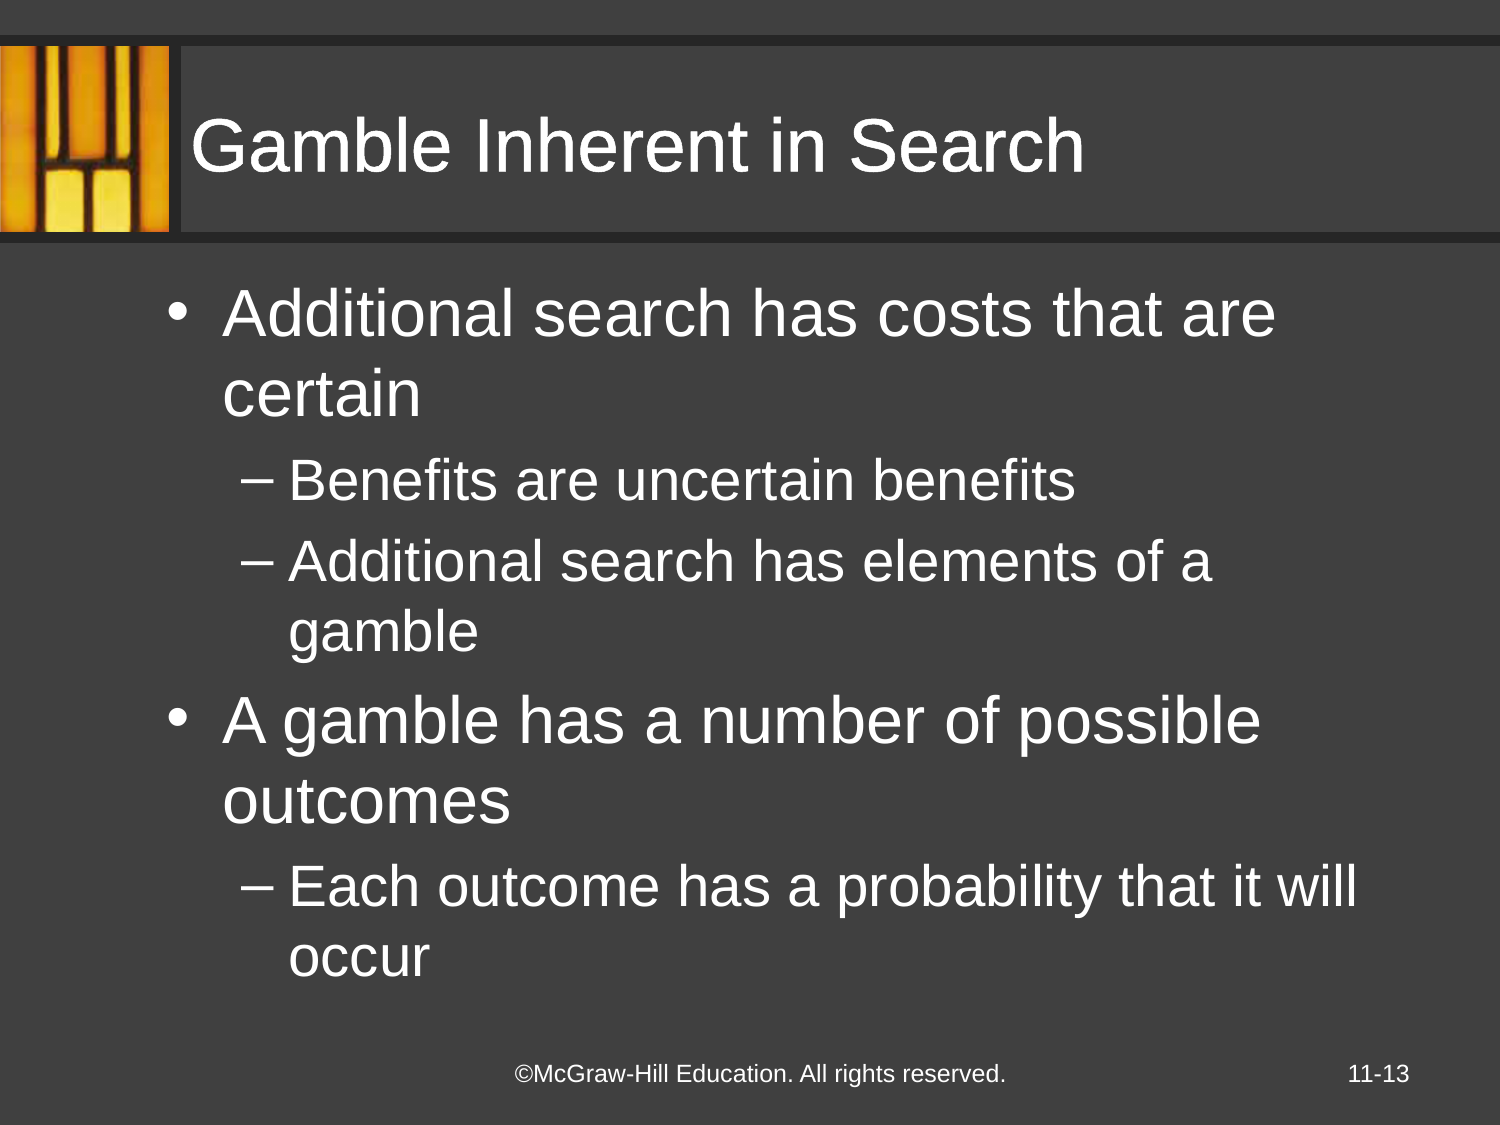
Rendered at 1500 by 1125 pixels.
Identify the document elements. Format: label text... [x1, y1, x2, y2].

title Gamble Inherent in Search [174, 45, 1500, 238]
slide_number 11-13 [1074, 1042, 1425, 1103]
list Additional search has costs that are certain Benefits are uncertain benefits Additional search has elements of a gamble A gamble has a number of possible outcomes Each outcome has a probability that it will occur [151, 262, 1425, 1005]
footer ©McGraw-Hill Education. All rights reserved. [500, 1050, 1074, 1103]
picture [1, 46, 169, 232]
